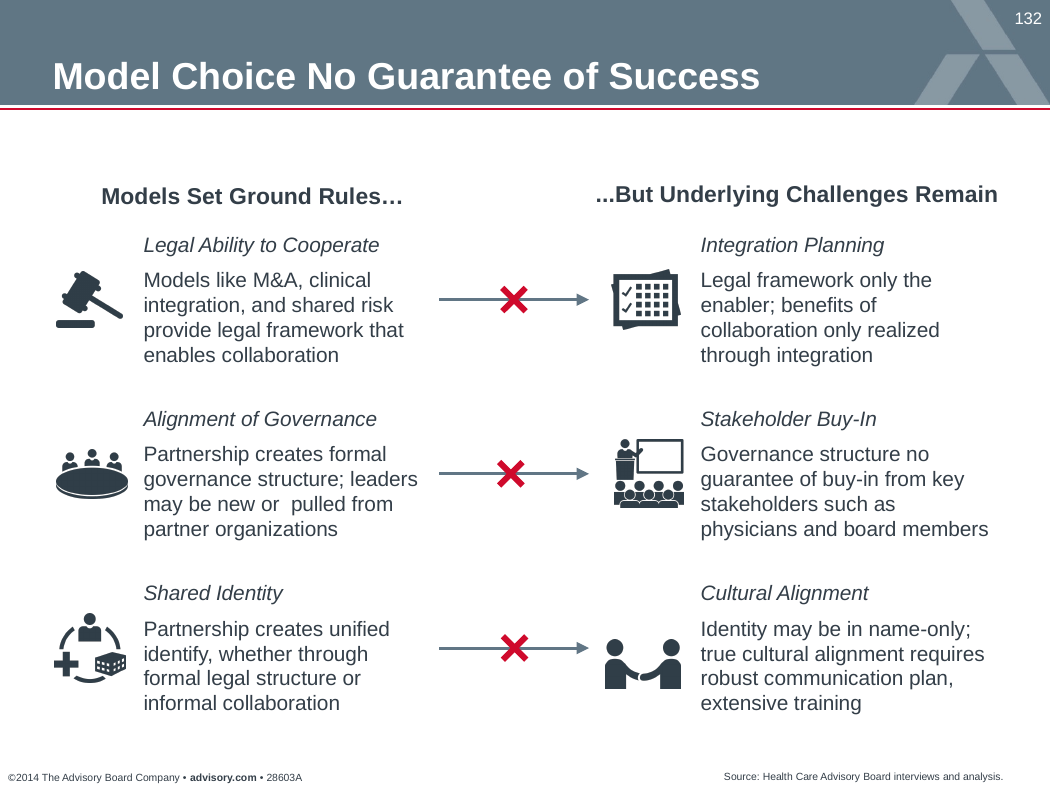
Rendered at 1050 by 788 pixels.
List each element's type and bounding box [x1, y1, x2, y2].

picture [614, 439, 684, 509]
picture [605, 639, 681, 689]
picture [611, 269, 681, 330]
list [52, 52, 998, 98]
text_box [438, 634, 590, 662]
text_box [143, 231, 590, 367]
picture [56, 271, 123, 329]
picture [54, 613, 126, 683]
picture [56, 448, 129, 499]
text_box [143, 405, 422, 541]
text_box [700, 231, 974, 367]
text_box [438, 459, 590, 488]
text_box [143, 579, 422, 716]
text_box [56, 181, 449, 210]
text_box [700, 579, 999, 716]
text_box [595, 179, 999, 207]
picture [0, 0, 1050, 105]
text_box [700, 405, 999, 541]
list [723, 770, 1050, 788]
